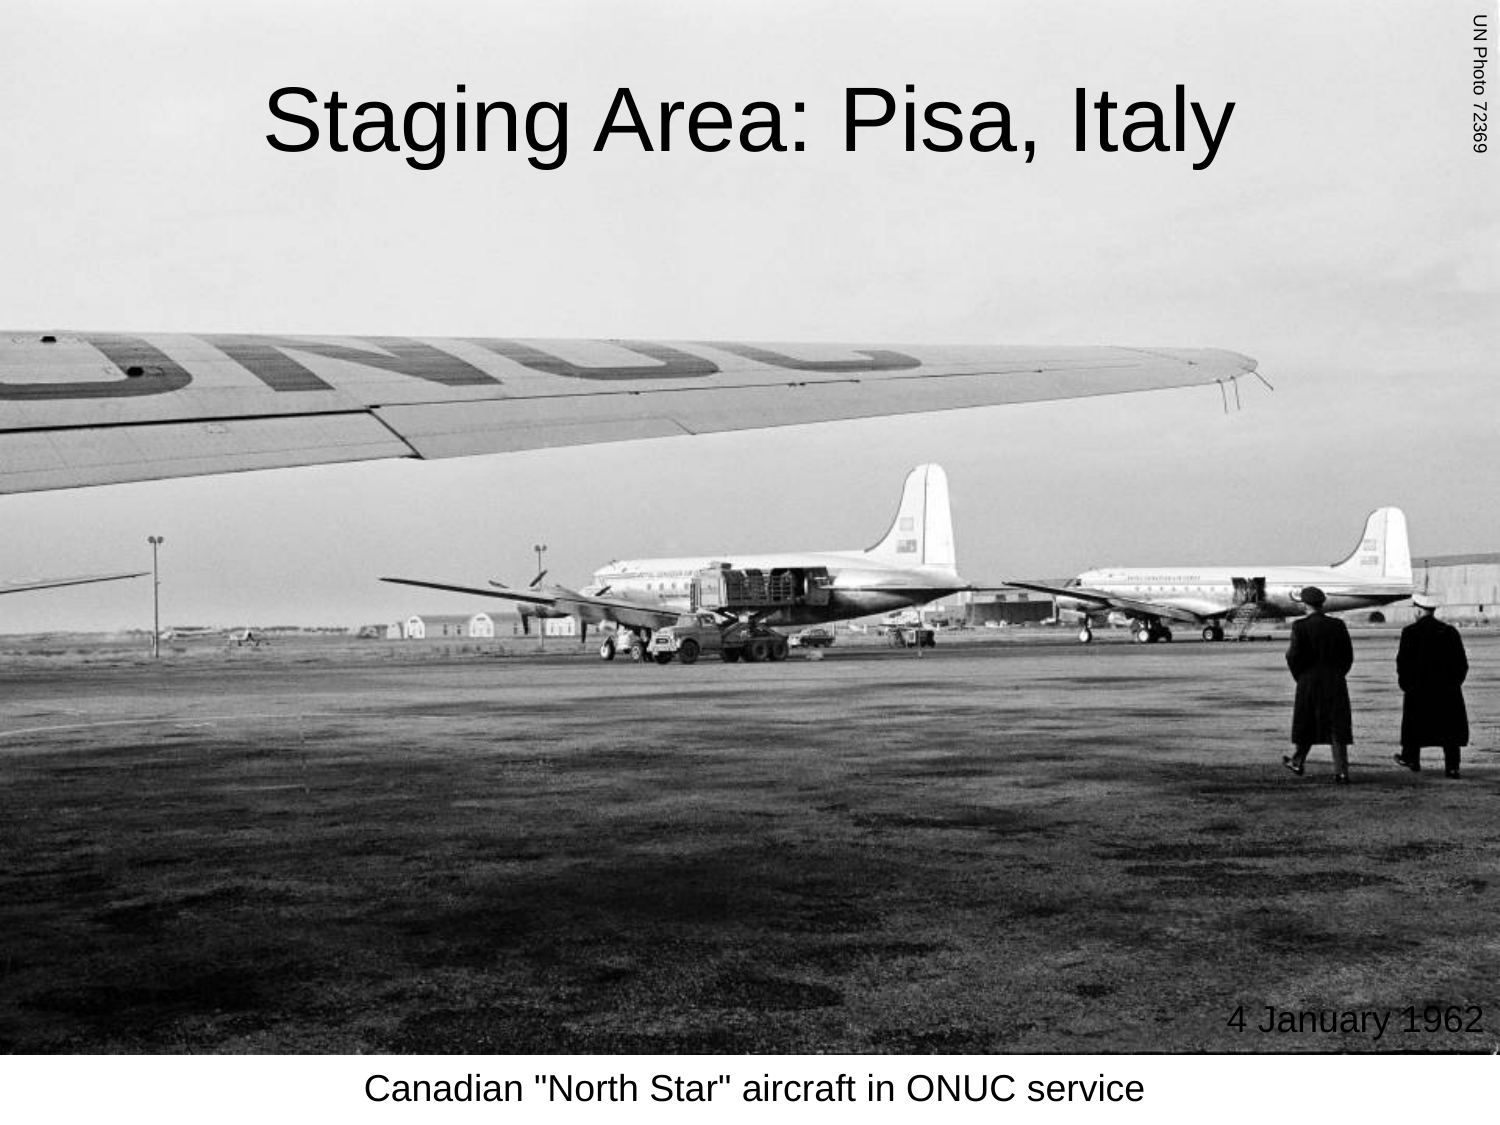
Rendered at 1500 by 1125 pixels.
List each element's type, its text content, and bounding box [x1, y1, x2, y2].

text_box Canadian "North Star" aircraft in ONUC service [253, 1062, 1267, 1117]
picture [0, 0, 1500, 1055]
